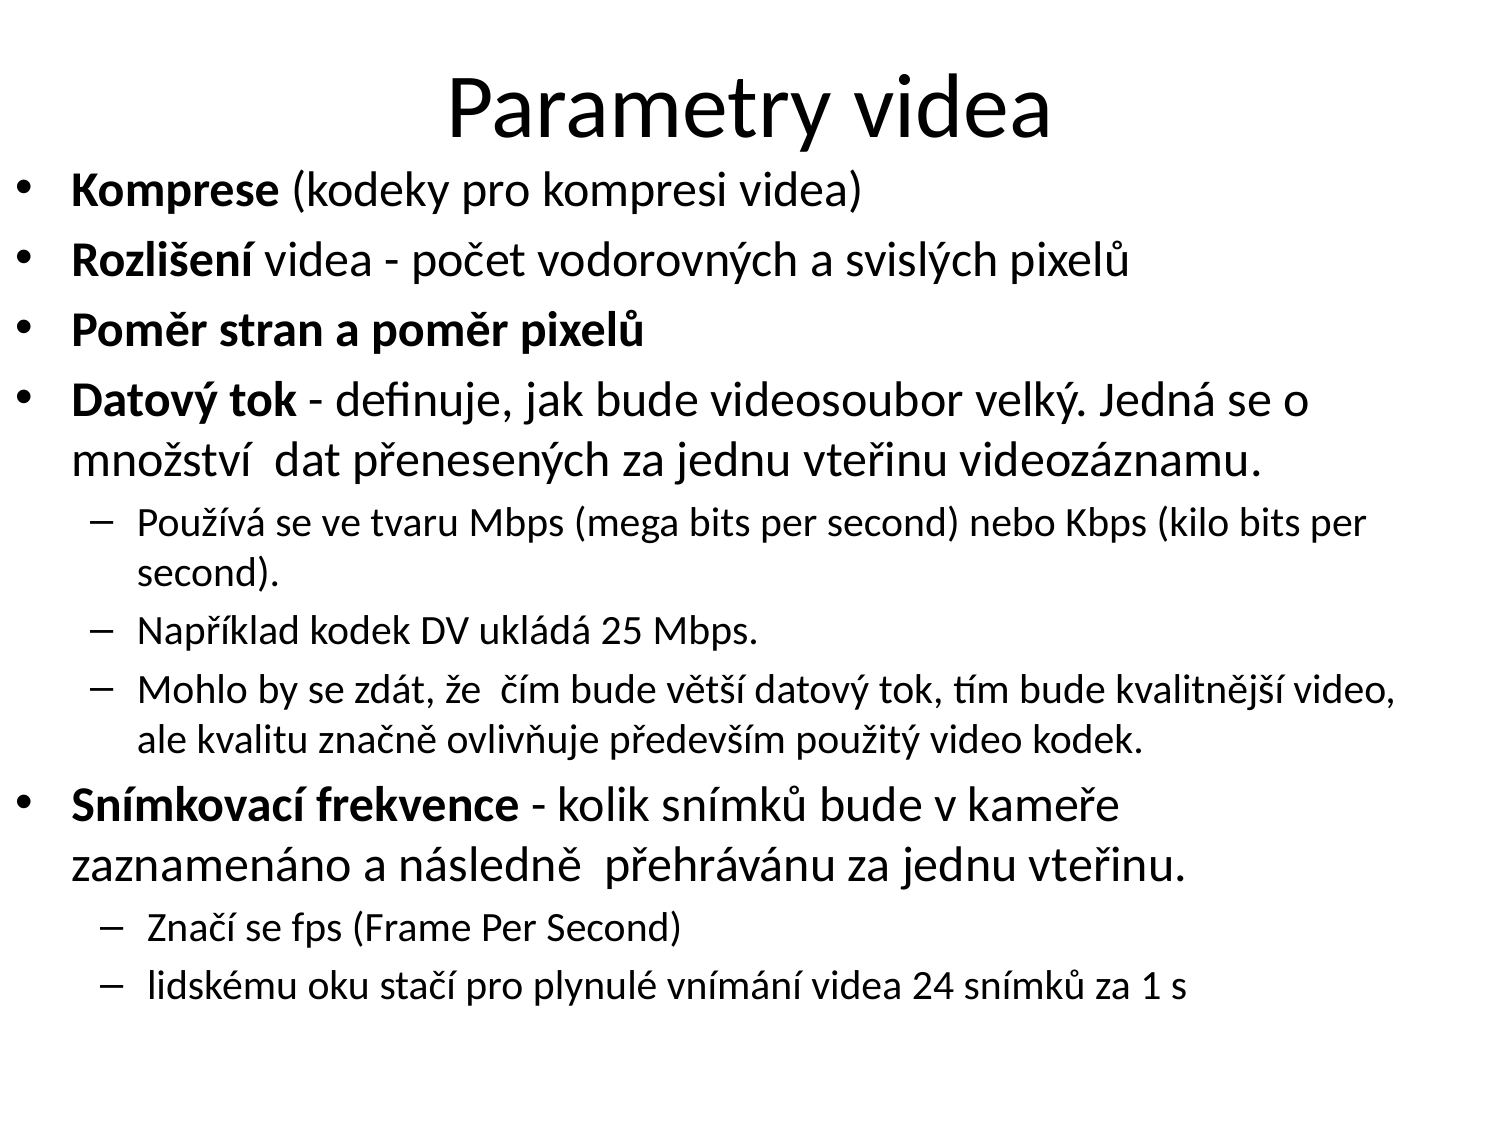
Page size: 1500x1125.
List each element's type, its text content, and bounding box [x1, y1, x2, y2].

title Parametry videa [75, 7, 1425, 148]
list Komprese (kodeky pro kompresi videa) Rozlišení videa - počet vodorovných a svislých pixelů Poměr stran a poměr pixelů Datový tok - definuje, jak bude videosoubor velký. Jedná se o množství dat přenesených za jednu vteřinu videozáznamu. Používá se ve tvaru Mbps (mega bits per second) nebo Kbps (kilo bits per second). Například kodek DV ukládá 25 Mbps. Mohlo by se zdát, že čím bude větší datový tok, tím bude kvalitnější video, ale kvalitu značně ovlivňuje především použitý video kodek. Snímkovací frekvence - kolik snímků bude v kameře zaznamenáno a následně přehrávánu za jednu vteřinu. Značí se fps (Frame Per Second) lidskému oku stačí pro plynulé vnímání videa 24 snímků za 1 s [0, 148, 1425, 892]
